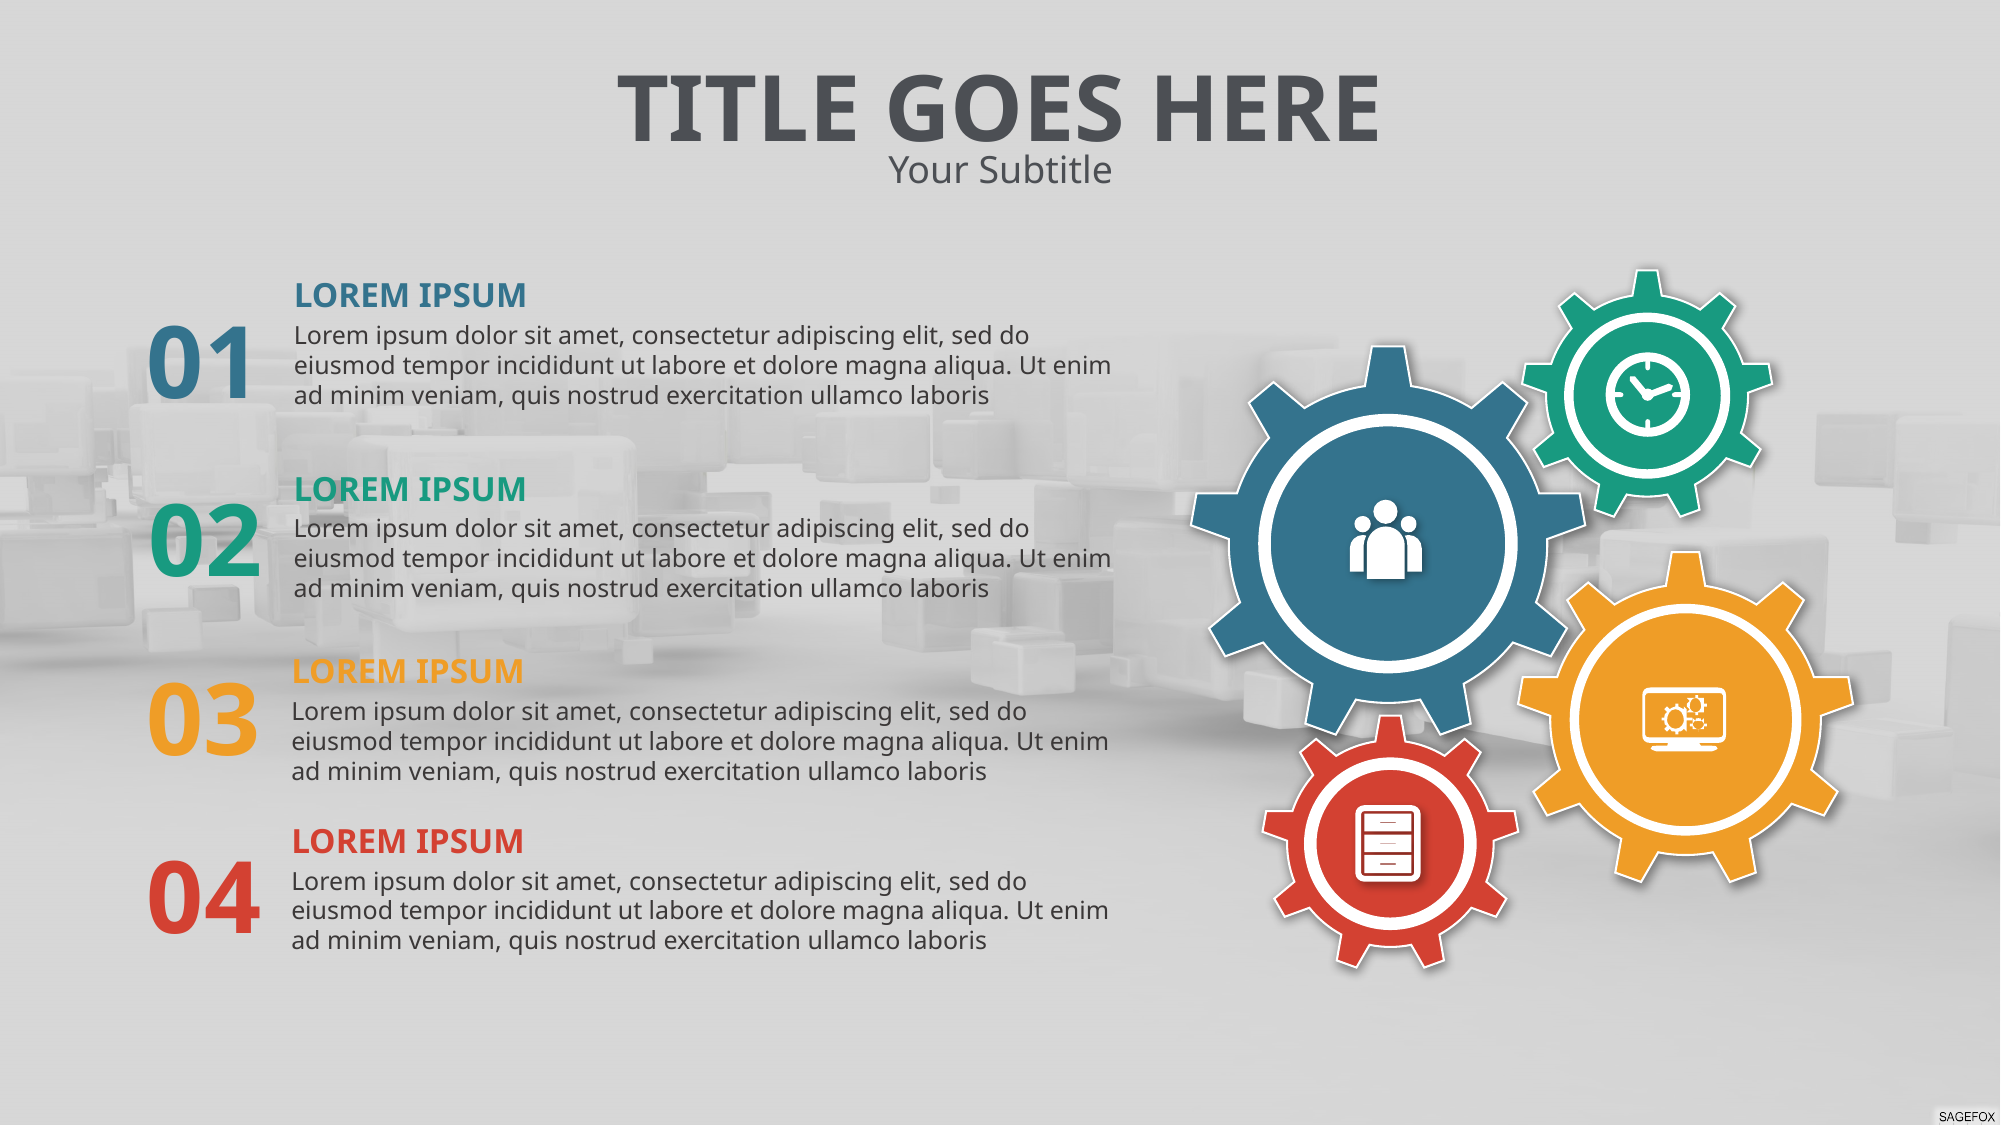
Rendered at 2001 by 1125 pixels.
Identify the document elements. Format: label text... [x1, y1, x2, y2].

picture [1936, 1111, 1997, 1125]
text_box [1642, 687, 1727, 752]
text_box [1188, 344, 1588, 743]
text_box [1261, 714, 1520, 973]
text_box 02 [148, 476, 264, 597]
text_box LOREM IPSUM Lorem ipsum dolor sit amet, consectetur adipiscing elit, sed do eiusmod tempor incididunt ut labore et dolore magna aliqua. Ut enim ad minim veniam, quis nostrud exercitation ullamco laboris [276, 643, 1149, 793]
text_box 01 [146, 298, 262, 419]
text_box LOREM IPSUM Lorem ipsum dolor sit amet, consectetur adipiscing elit, sed do eiusmod tempor incididunt ut labore et dolore magna aliqua. Ut enim ad minim veniam, quis nostrud exercitation ullamco laboris [279, 267, 1152, 417]
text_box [1605, 352, 1691, 437]
text_box LOREM IPSUM Lorem ipsum dolor sit amet, consectetur adipiscing elit, sed do eiusmod tempor incididunt ut labore et dolore magna aliqua. Ut enim ad minim veniam, quis nostrud exercitation ullamco laboris [276, 812, 1149, 963]
text_box 03 [146, 654, 261, 775]
text_box LOREM IPSUM Lorem ipsum dolor sit amet, consectetur adipiscing elit, sed do eiusmod tempor incididunt ut labore et dolore magna aliqua. Ut enim ad minim veniam, quis nostrud exercitation ullamco laboris [279, 460, 1151, 611]
text_box 04 [146, 833, 262, 954]
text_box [1516, 550, 1855, 889]
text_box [548, 42, 1452, 199]
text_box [1520, 269, 1774, 522]
